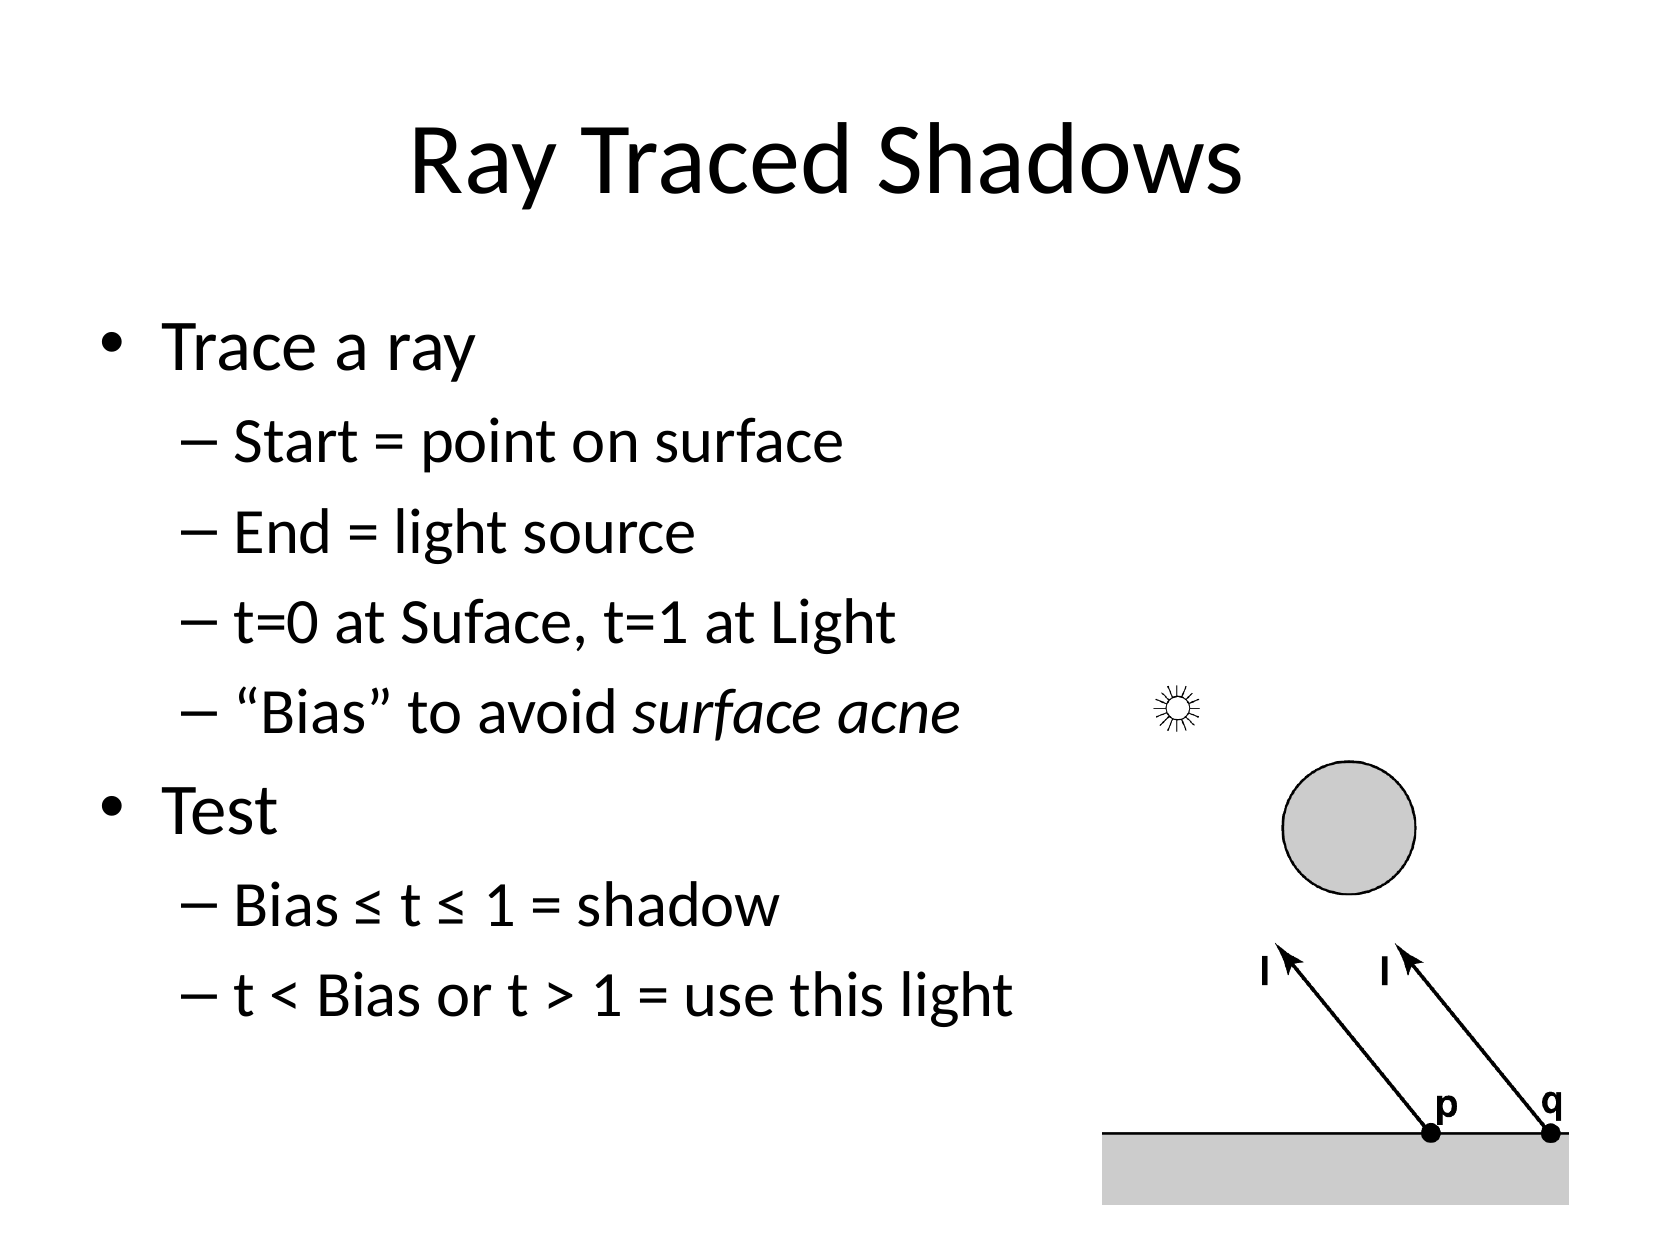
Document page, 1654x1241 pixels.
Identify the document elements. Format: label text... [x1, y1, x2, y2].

title Ray Traced Shadows [82, 49, 1571, 257]
picture [1102, 661, 1570, 1206]
list Trace a ray Start = point on surface End = light source t=0 at Suface, t=1 at Light “Bias” to avoid surface acne Test Bias ≤ t ≤ 1 = shadow t < Bias or t > 1 = use this light [82, 289, 1571, 1108]
